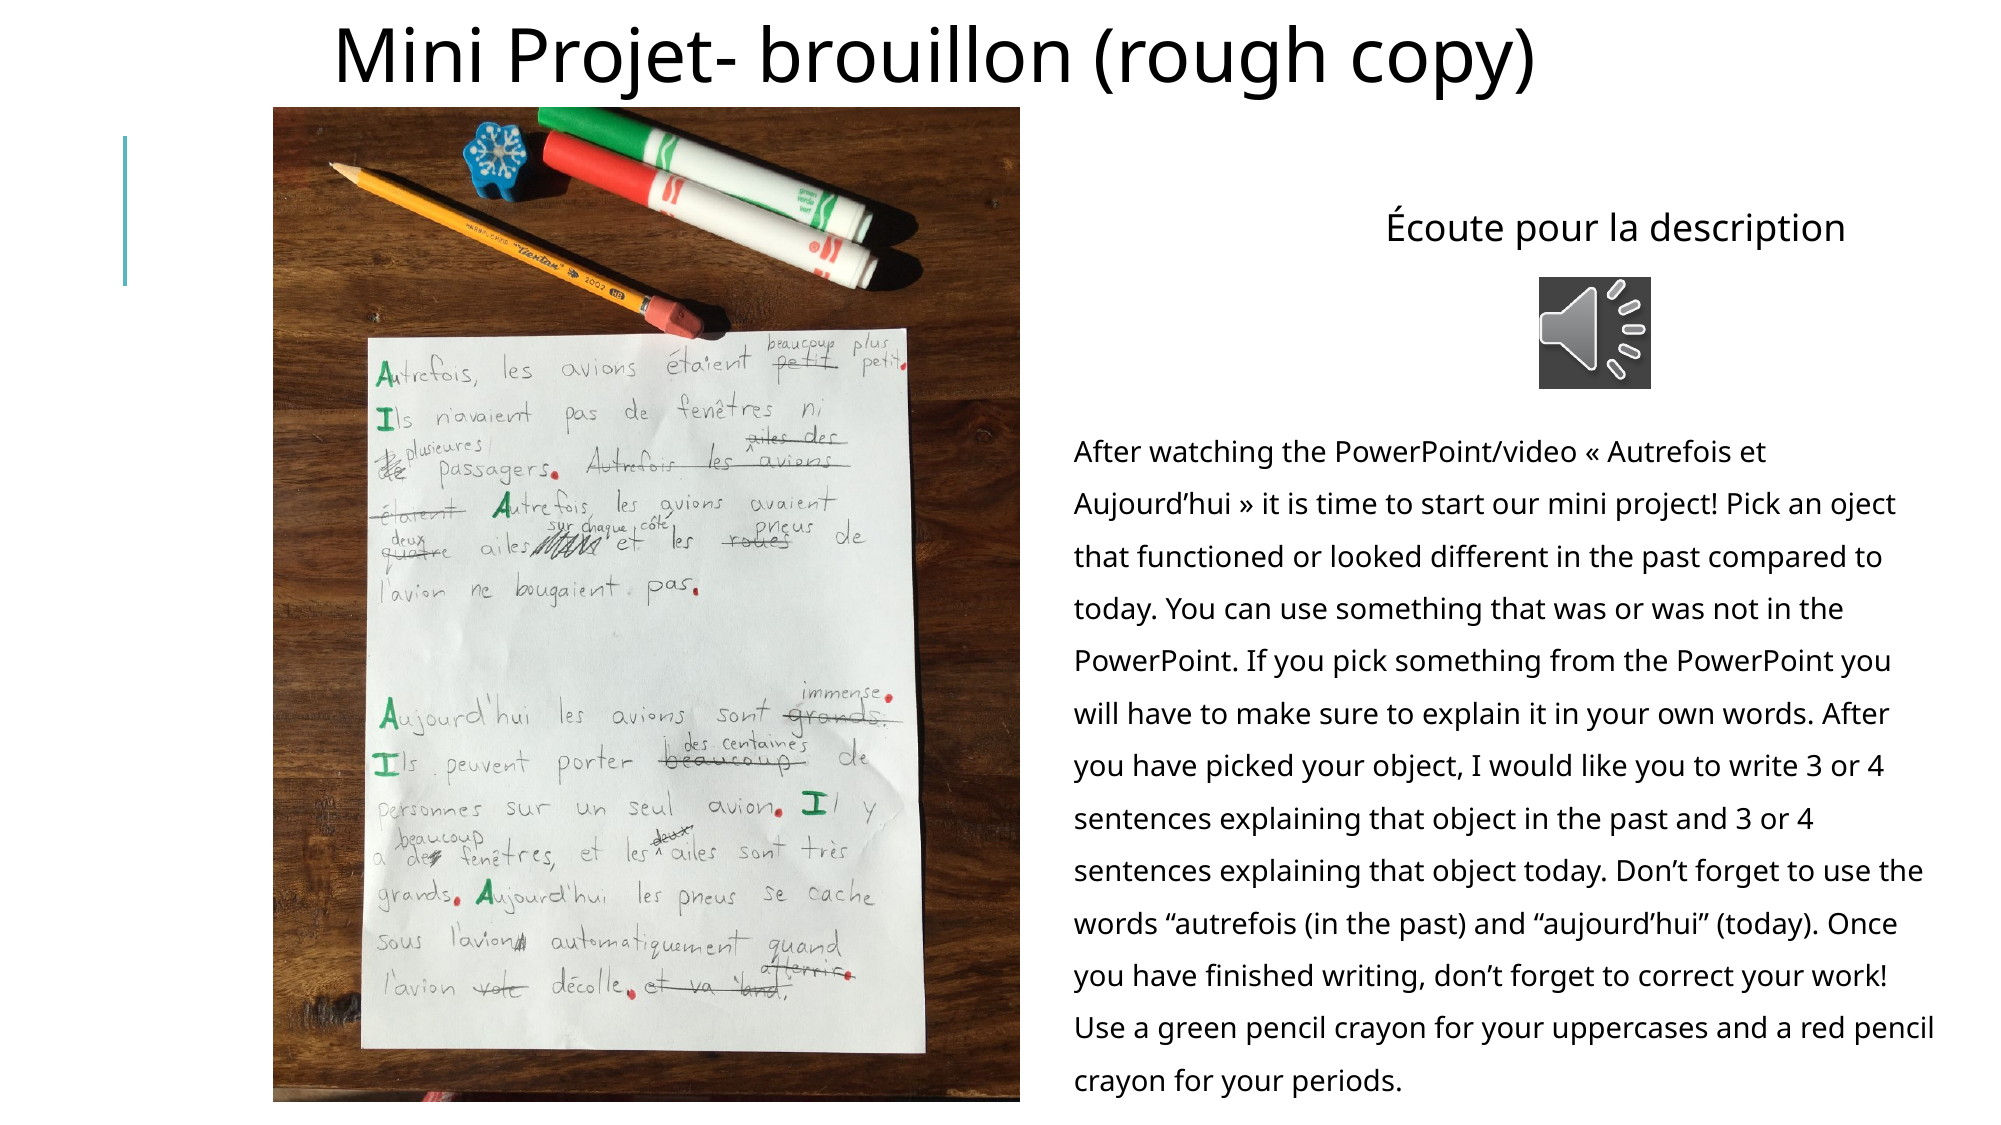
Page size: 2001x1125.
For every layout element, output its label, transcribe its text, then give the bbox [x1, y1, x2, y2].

list Mini Projet- brouillon (rough copy) [137, 10, 1733, 122]
picture [1537, 275, 1653, 390]
picture [273, 107, 1020, 1102]
text_box After watching the PowerPoint/video « Autrefois et Aujourd’hui » it is time to start our mini project! Pick an oject that functioned or looked different in the past compared to today. You can use something that was or was not in the PowerPoint. If you pick something from the PowerPoint you will have to make sure to explain it in your own words. After you have picked your object, I would like you to write 3 or 4 sentences explaining that object in the past and 3 or 4 sentences explaining that object today. Don’t forget to use the words “autrefois (in the past) and “aujourd’hui” (today). Once you have finished writing, don’t forget to correct your work! Use a green pencil crayon for your uppercases and a red pencil crayon for your periods. [1059, 408, 1954, 1105]
text_box Écoute pour la description [1370, 196, 1872, 257]
